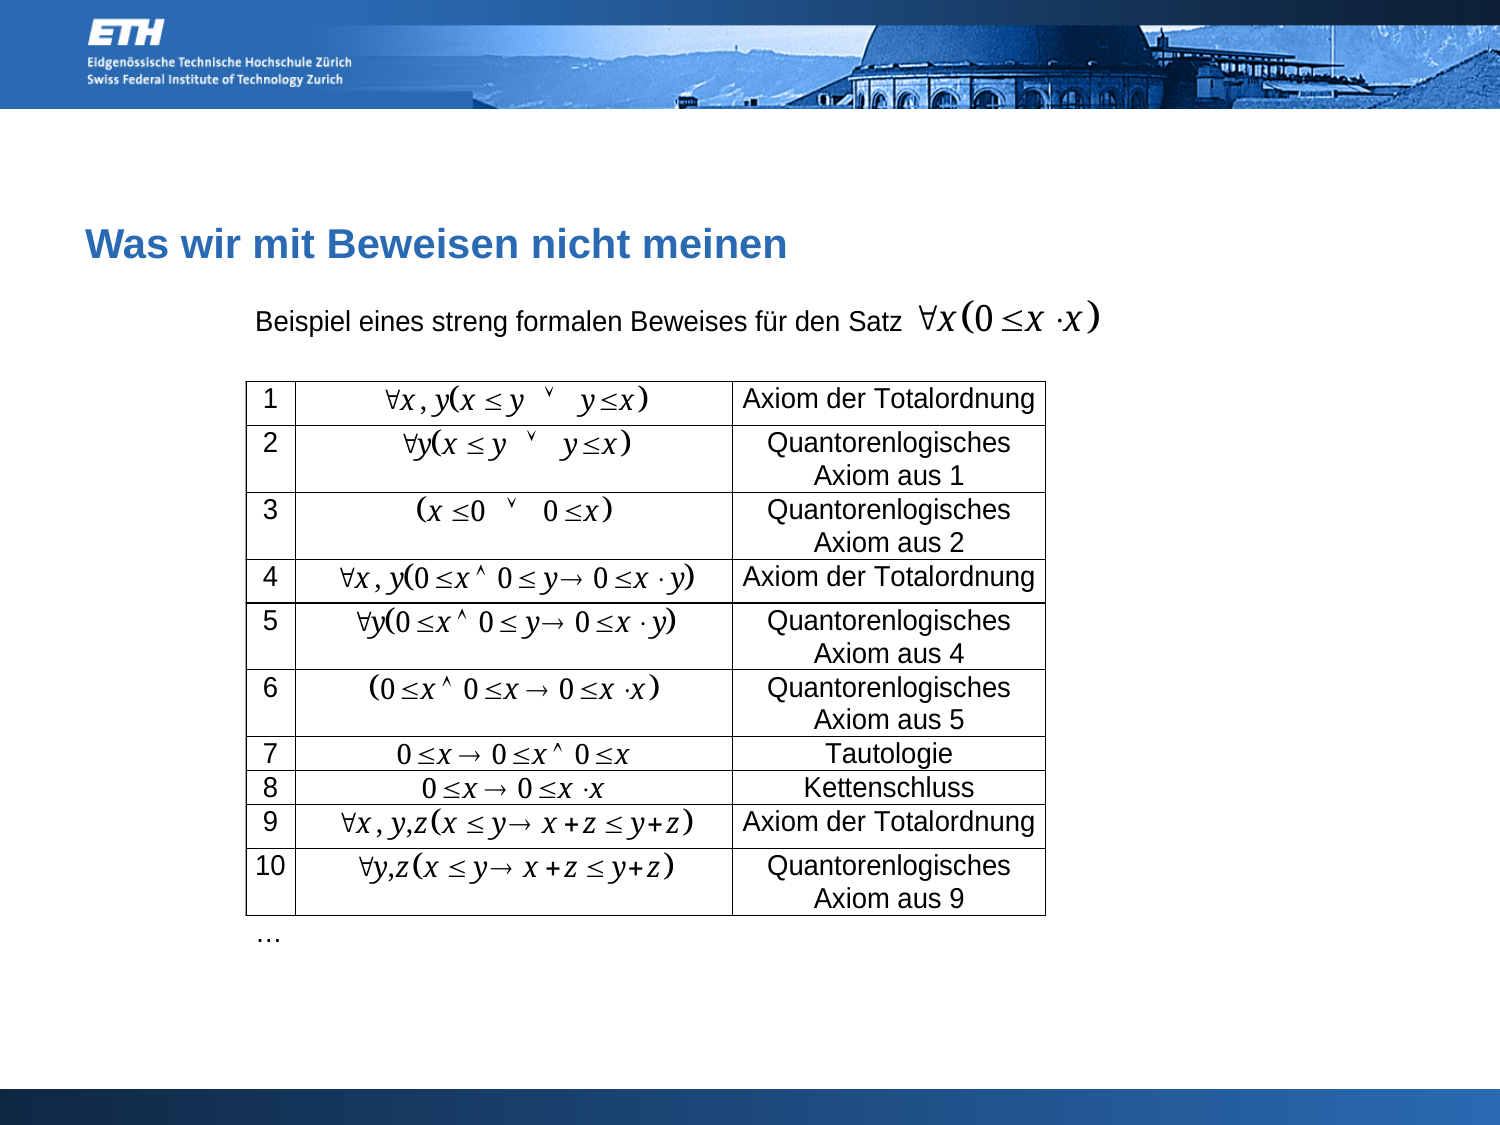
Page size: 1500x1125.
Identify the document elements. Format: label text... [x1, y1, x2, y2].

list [245, 264, 1500, 949]
title Was wir mit Beweisen nicht meinen [84, 187, 1411, 262]
picture [0, 0, 1500, 109]
